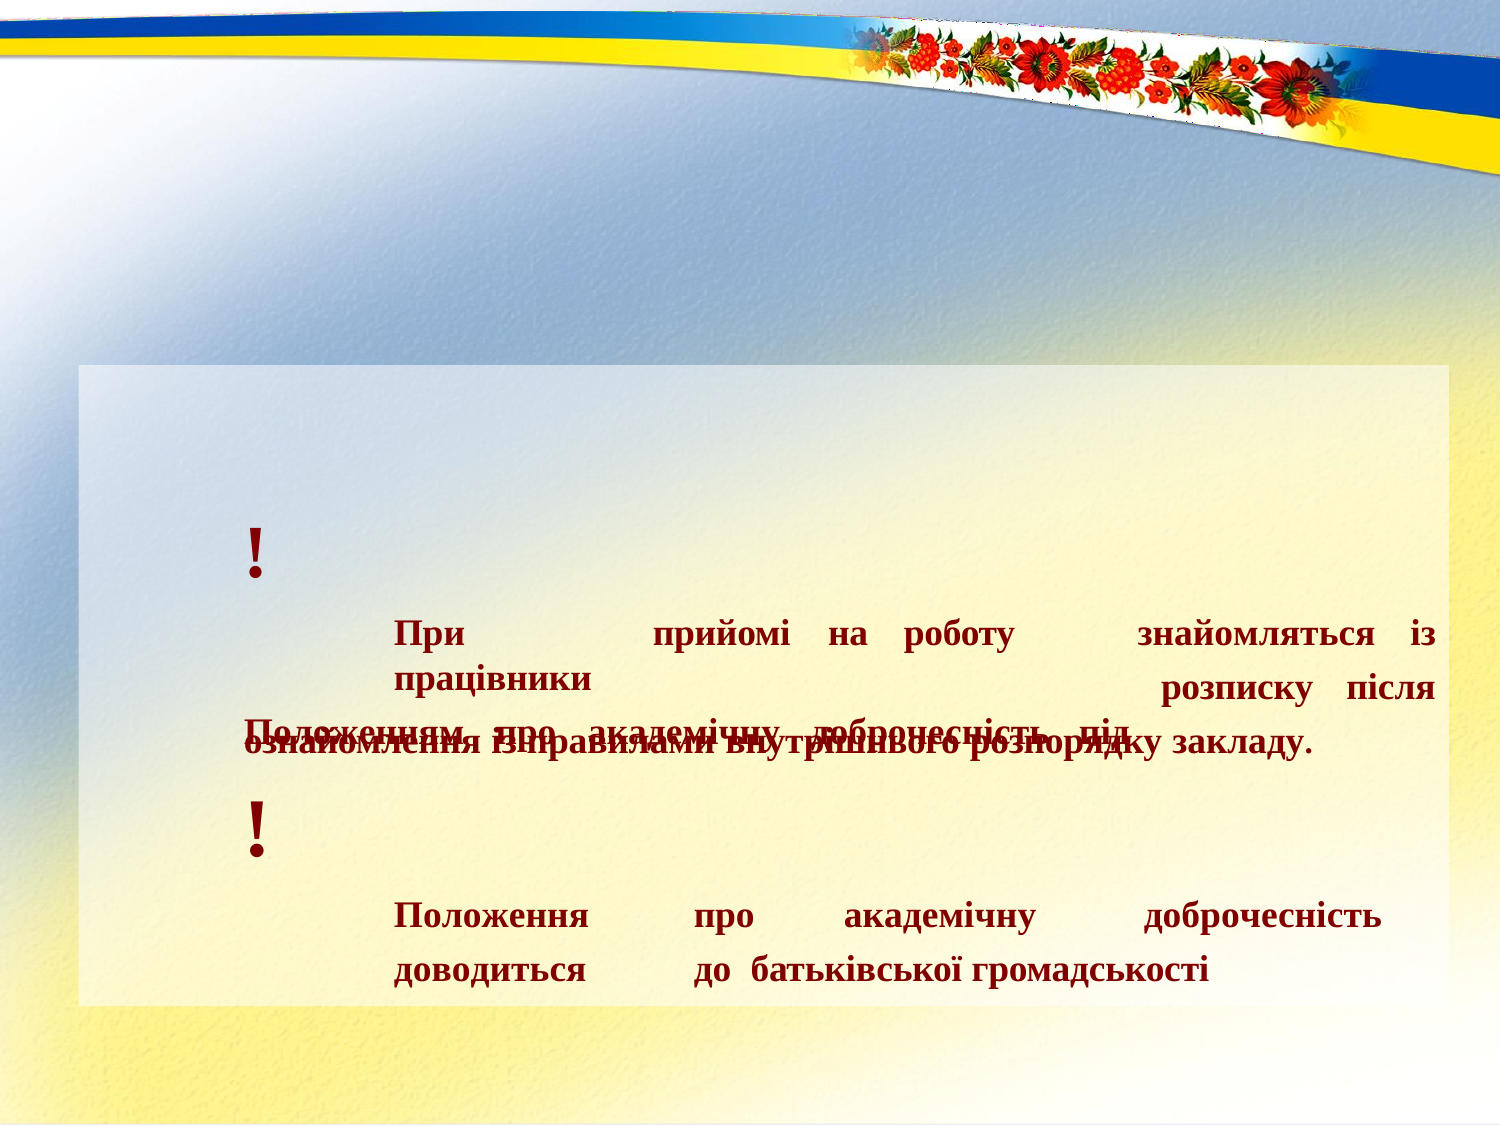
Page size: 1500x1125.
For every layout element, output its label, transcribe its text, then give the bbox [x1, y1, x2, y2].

text_box знайомляться із розписку після [1133, 596, 1437, 707]
text_box При прийомі на роботу працівники Положенням про академічну доброчесність під [241, 596, 1131, 707]
text_box [78, 365, 1449, 1007]
text_box ознайомлення із правилами внутрішнього розпорядку закладу. ! Положення про академічну доброчесність доводиться до батьківської громадськості [241, 707, 1437, 989]
picture [0, 0, 1500, 1125]
text_box ! [241, 500, 271, 593]
